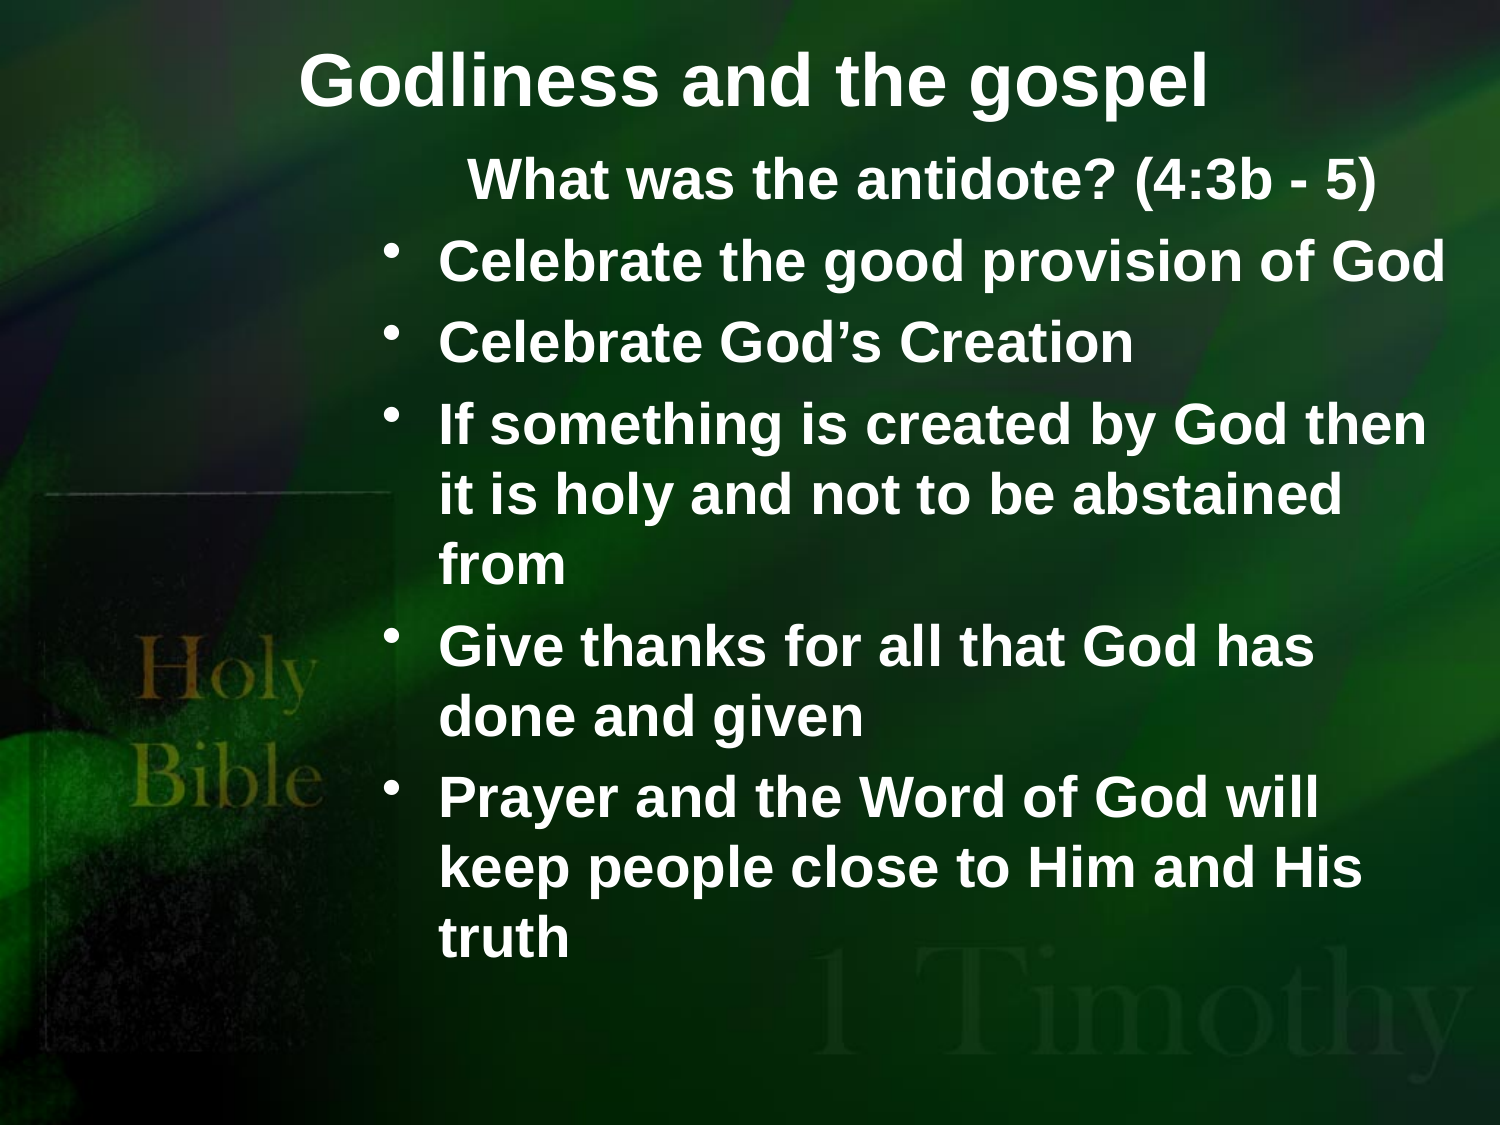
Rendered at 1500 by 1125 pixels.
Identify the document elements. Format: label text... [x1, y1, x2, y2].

list What was the antidote? (4:3b - 5) Celebrate the good provision of God Celebrate God’s Creation If something is created by God then it is holy and not to be abstained from Give thanks for all that God has done and given Prayer and the Word of God will keep people close to Him and His truth [366, 133, 1480, 1092]
picture [0, 0, 1500, 1125]
title Godliness and the gospel [29, 0, 1480, 130]
